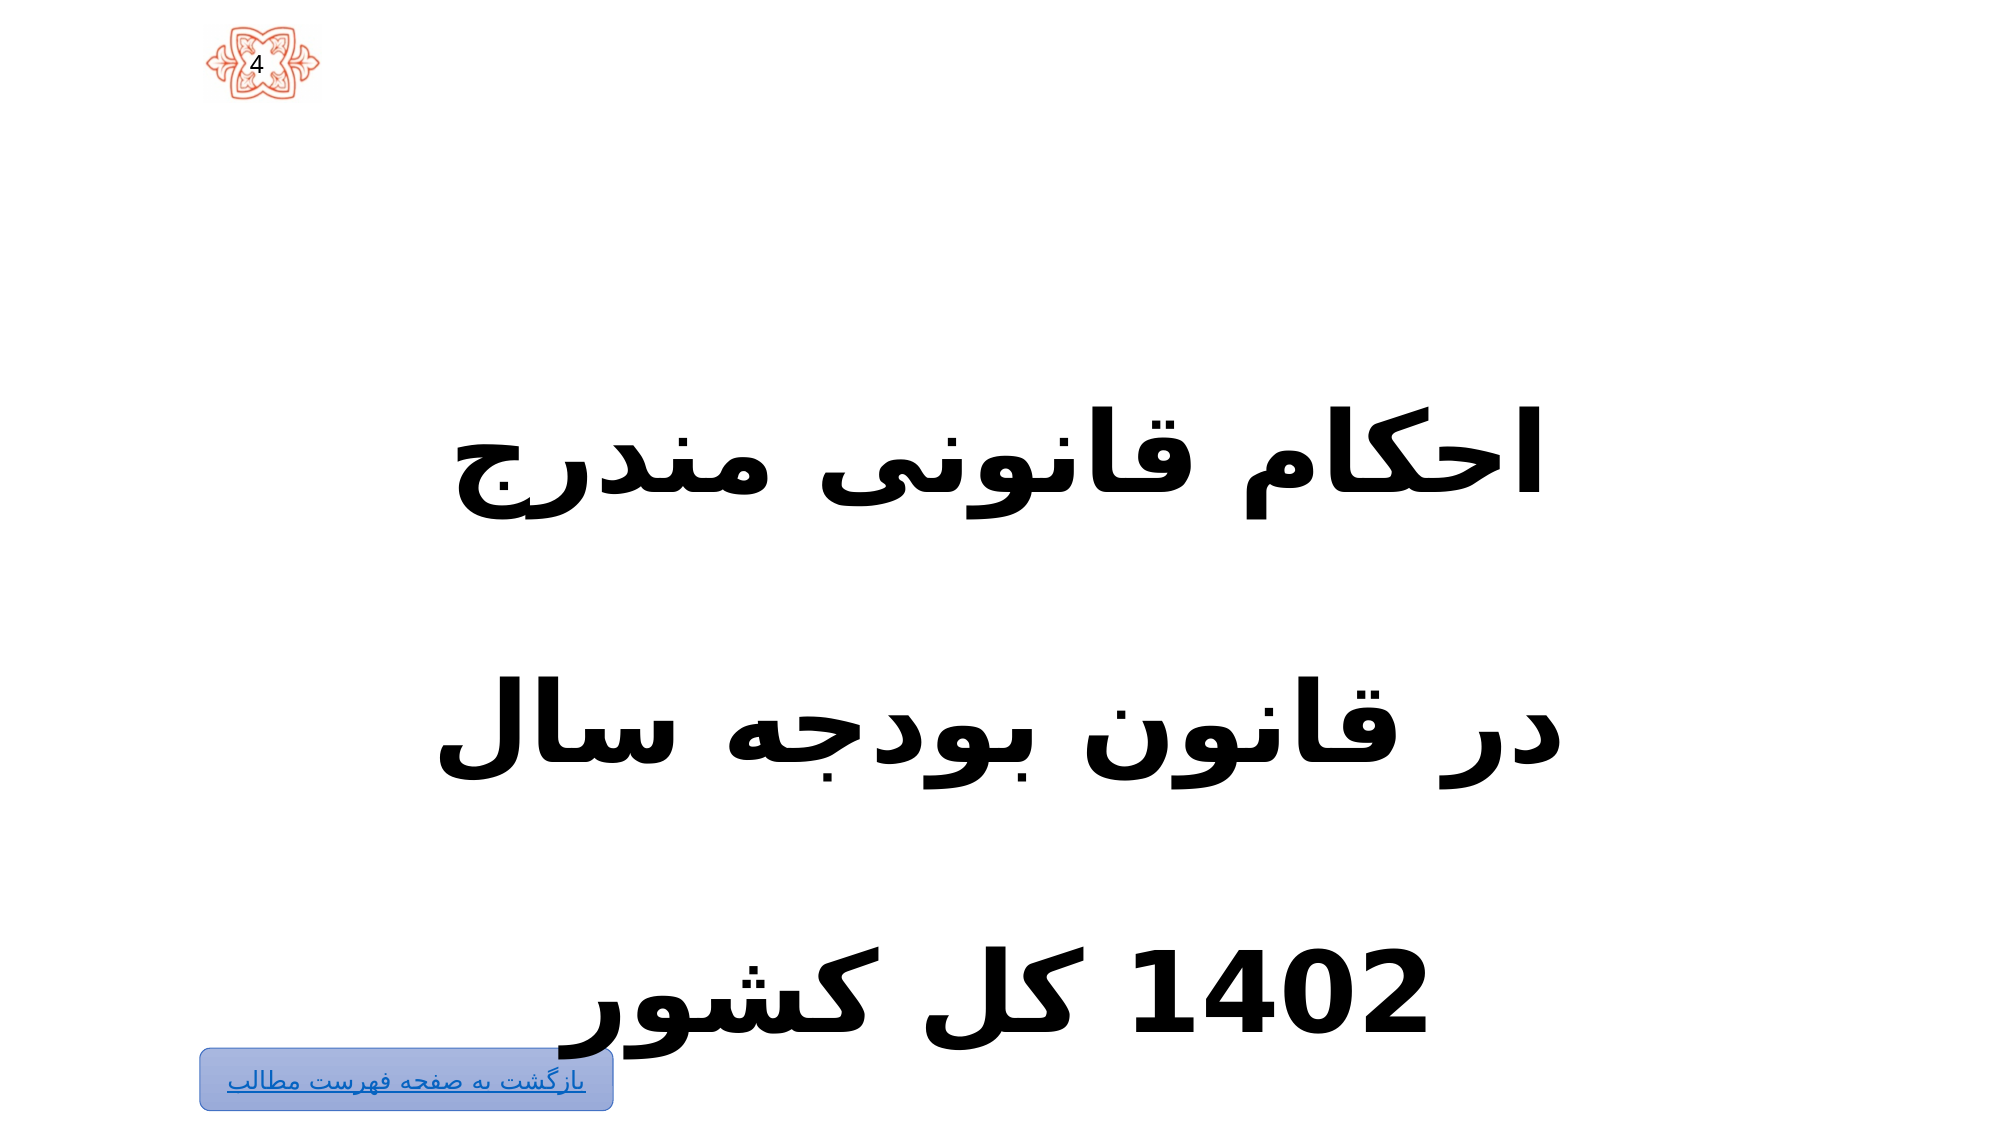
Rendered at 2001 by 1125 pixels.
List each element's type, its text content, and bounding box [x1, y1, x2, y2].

text_box احکام قانونی مندرج در قانون بودجه سال 1402 کل کشور [387, 237, 1613, 1063]
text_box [203, 24, 323, 103]
text_box بازگشت به صفحه فهرست مطالب [199, 1047, 614, 1112]
